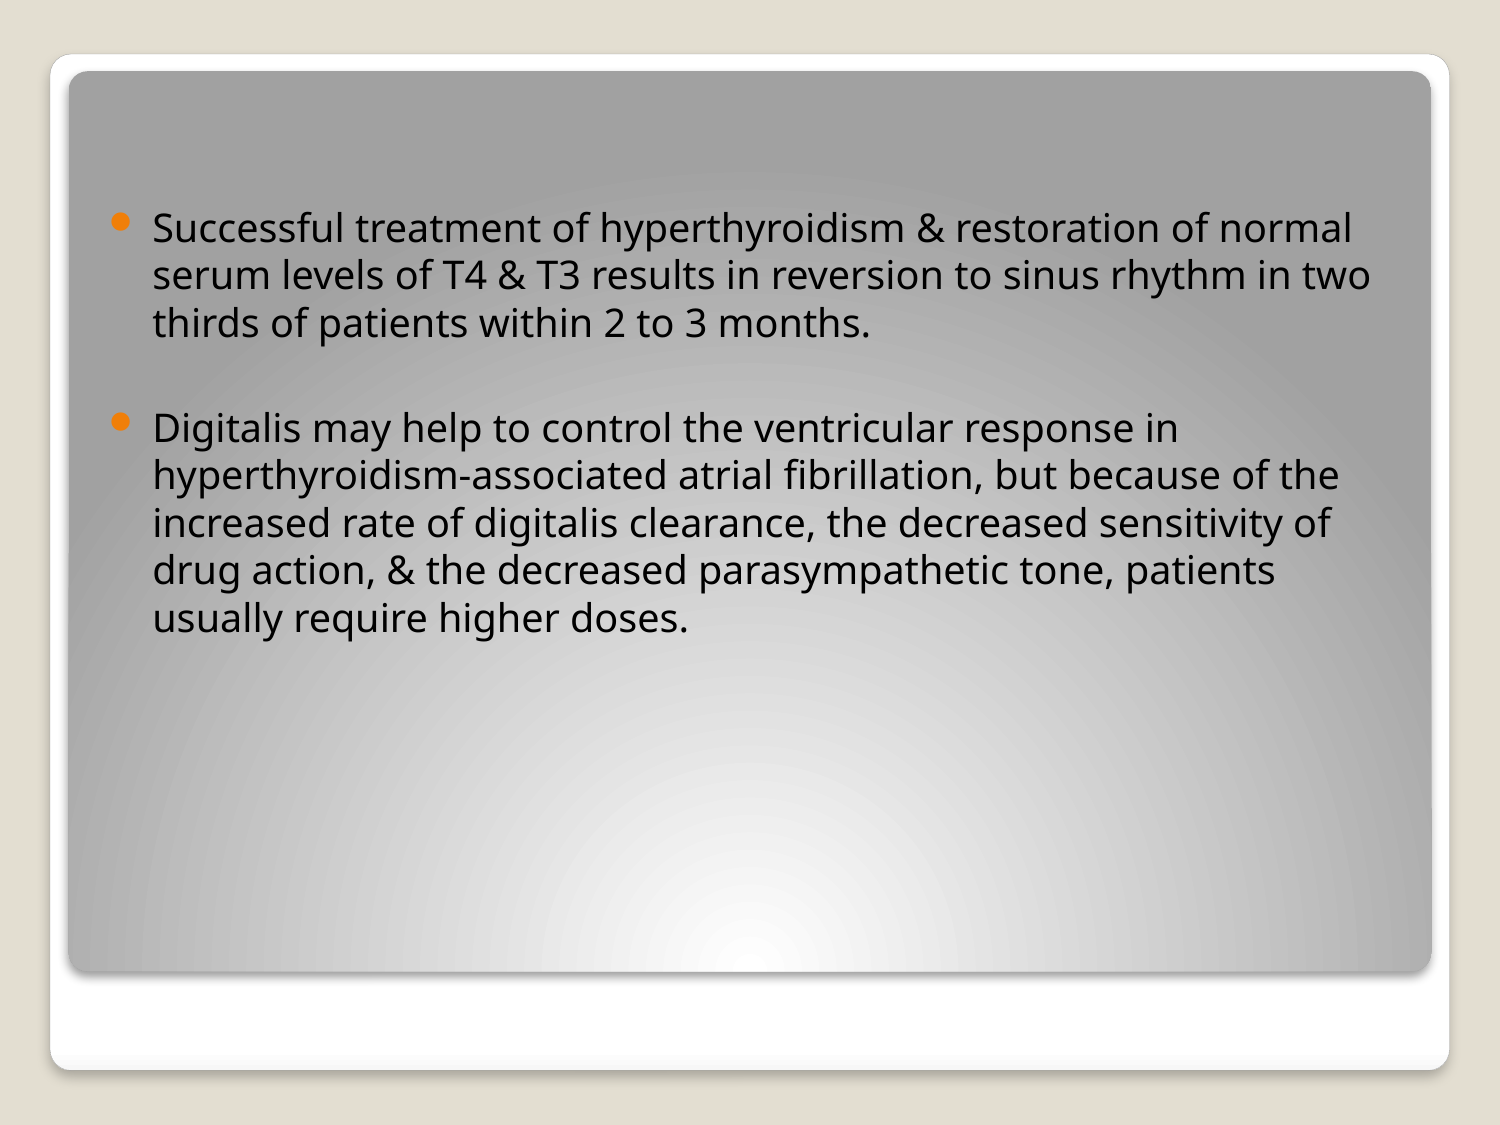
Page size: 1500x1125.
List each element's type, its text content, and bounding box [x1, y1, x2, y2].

list Successful treatment of hyperthyroidism & restoration of normal serum levels of T4 & T3 results in reversion to sinus rhythm in two thirds of patients within 2 to 3 months. Digitalis may help to control the ventricular response in hyperthyroidism-associated atrial fibrillation, but because of the increased rate of digitalis clearance, the decreased sensitivity of drug action, & the decreased parasympathetic tone, patients usually require higher doses. [78, 187, 1422, 1088]
